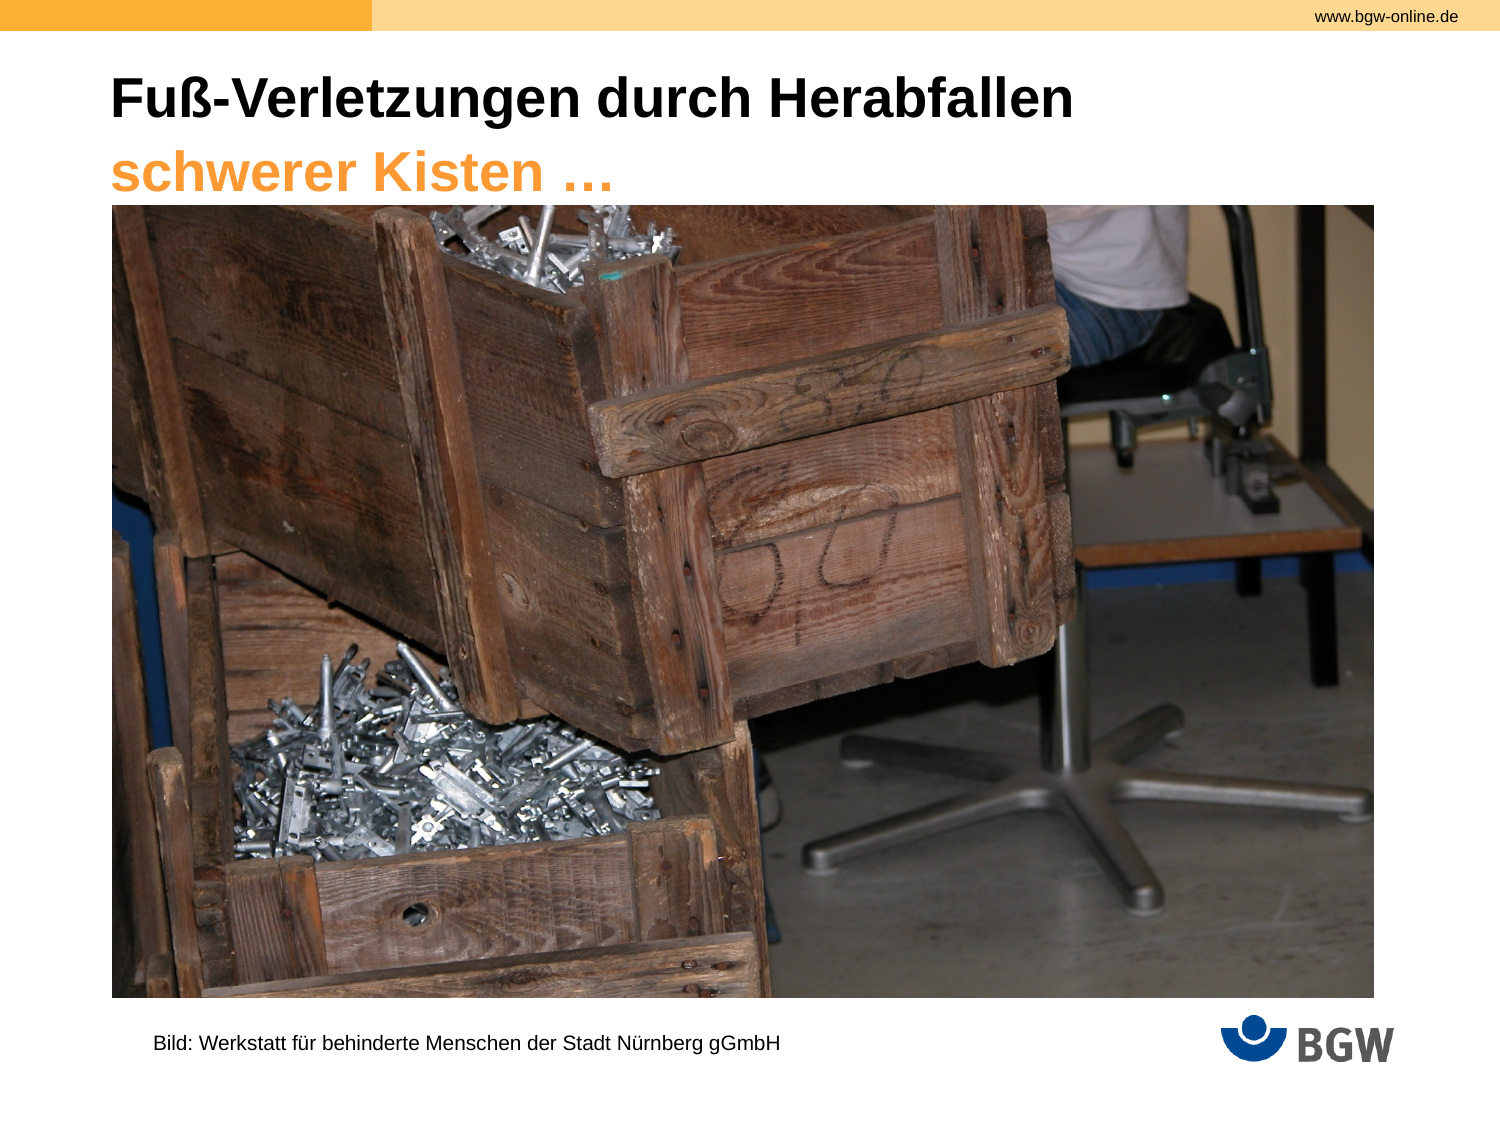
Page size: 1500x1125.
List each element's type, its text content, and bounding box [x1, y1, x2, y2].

picture [111, 205, 1374, 999]
picture [1217, 1011, 1396, 1066]
text_box Bild: Werkstatt für behinderte Menschen der Stadt Nürnberg gGmbH [112, 1020, 822, 1063]
title Fuß-Verletzungen durch Herabfallen schwerer Kisten … [110, 54, 1398, 224]
